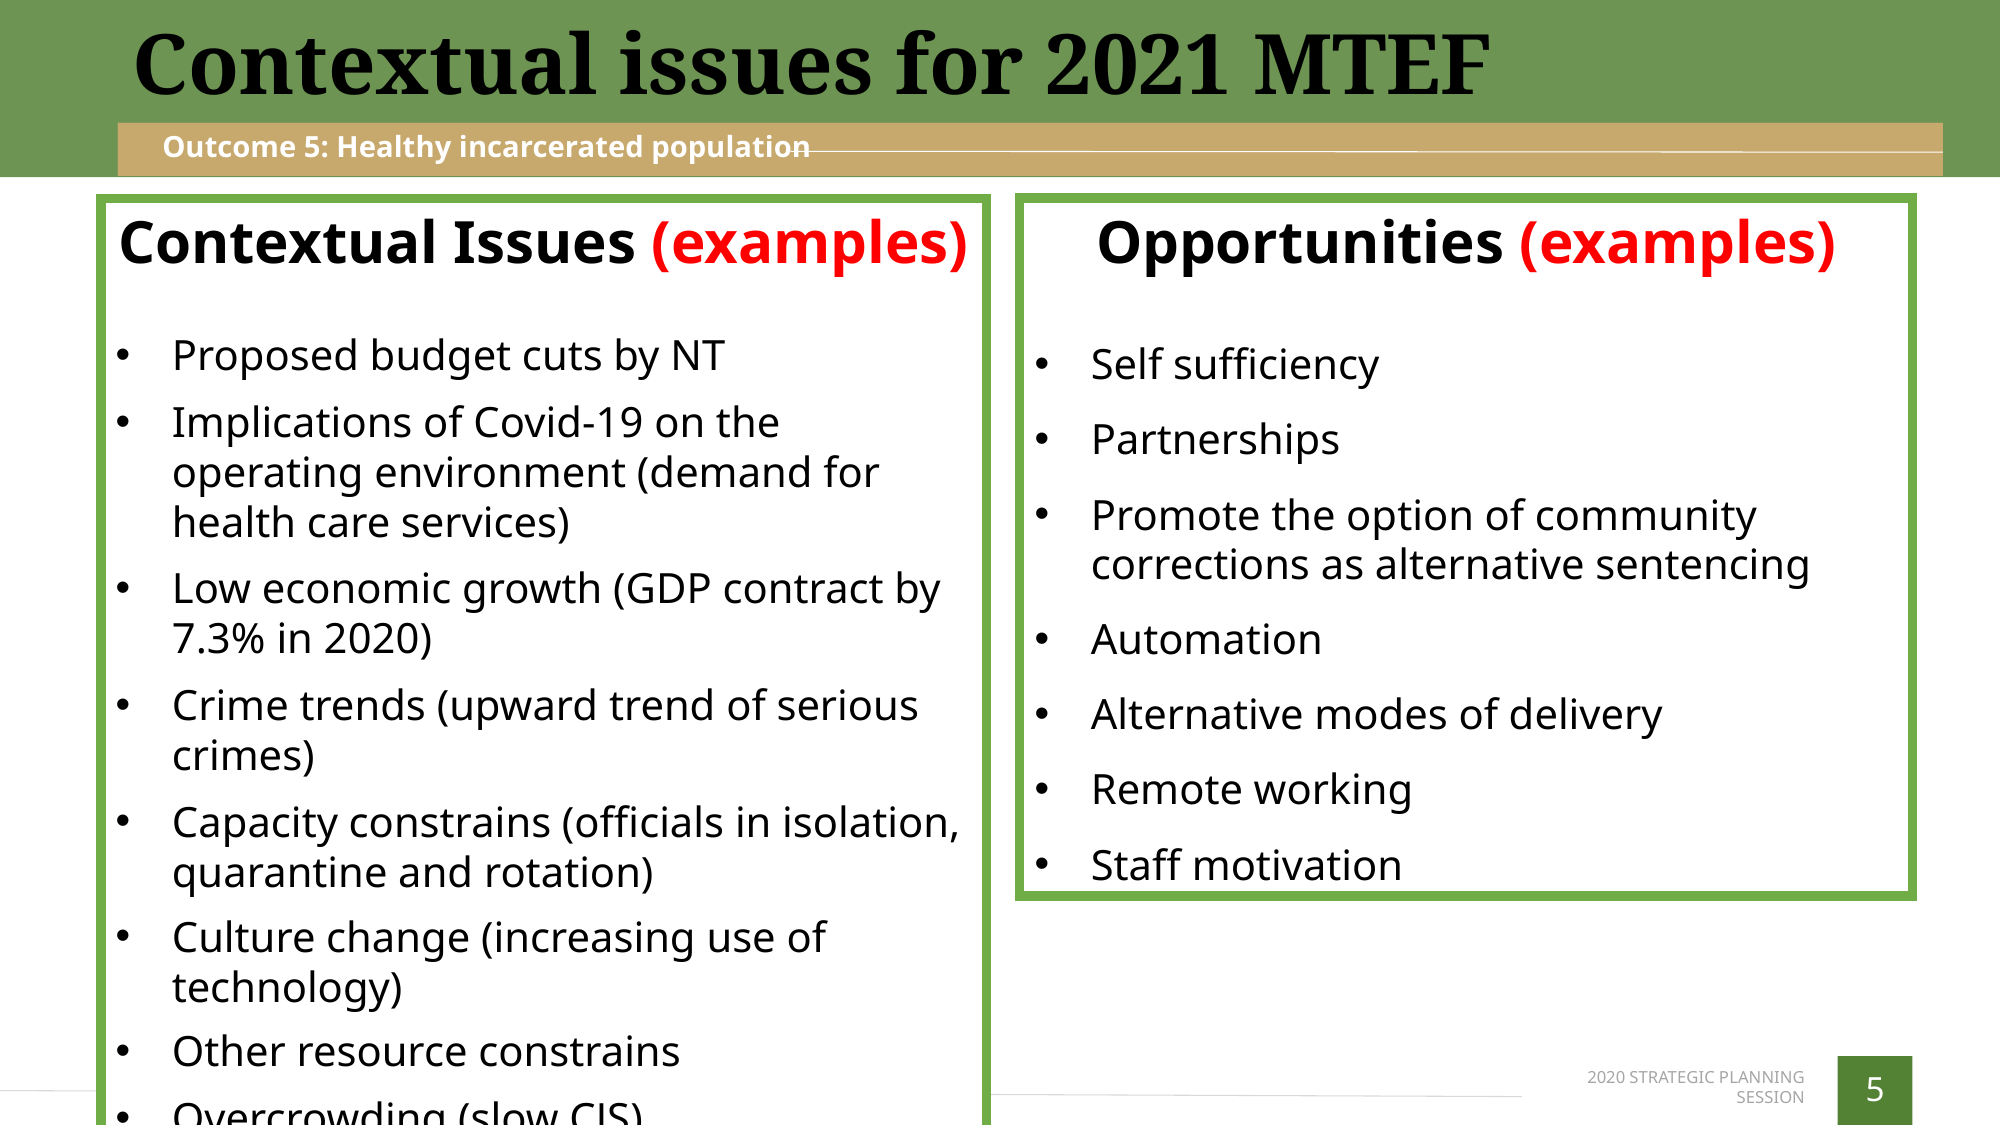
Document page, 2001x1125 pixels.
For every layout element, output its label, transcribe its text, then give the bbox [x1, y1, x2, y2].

text_box [117, 122, 1943, 176]
text_box Contextual Issues (examples) Proposed budget cuts by NT Implications of Covid-19 on the operating environment (demand for health care services) Low economic growth (GDP contract by 7.3% in 2020) Crime trends (upward trend of serious crimes) Capacity constrains (officials in isolation, quarantine and rotation) Culture change (increasing use of technology) Other resource constrains Overcrowding (slow CJS) Current 2020/21 actual performance [100, 197, 987, 1125]
text_box Outcome 5: Healthy incarcerated population [162, 128, 1188, 164]
text_box Opportunities (examples) Self sufficiency Partnerships Promote the option of community corrections as alternative sentencing Automation Alternative modes of delivery Remote working Staff motivation [1019, 197, 1914, 897]
text_box Contextual issues for 2021 MTEF [117, 0, 1913, 122]
